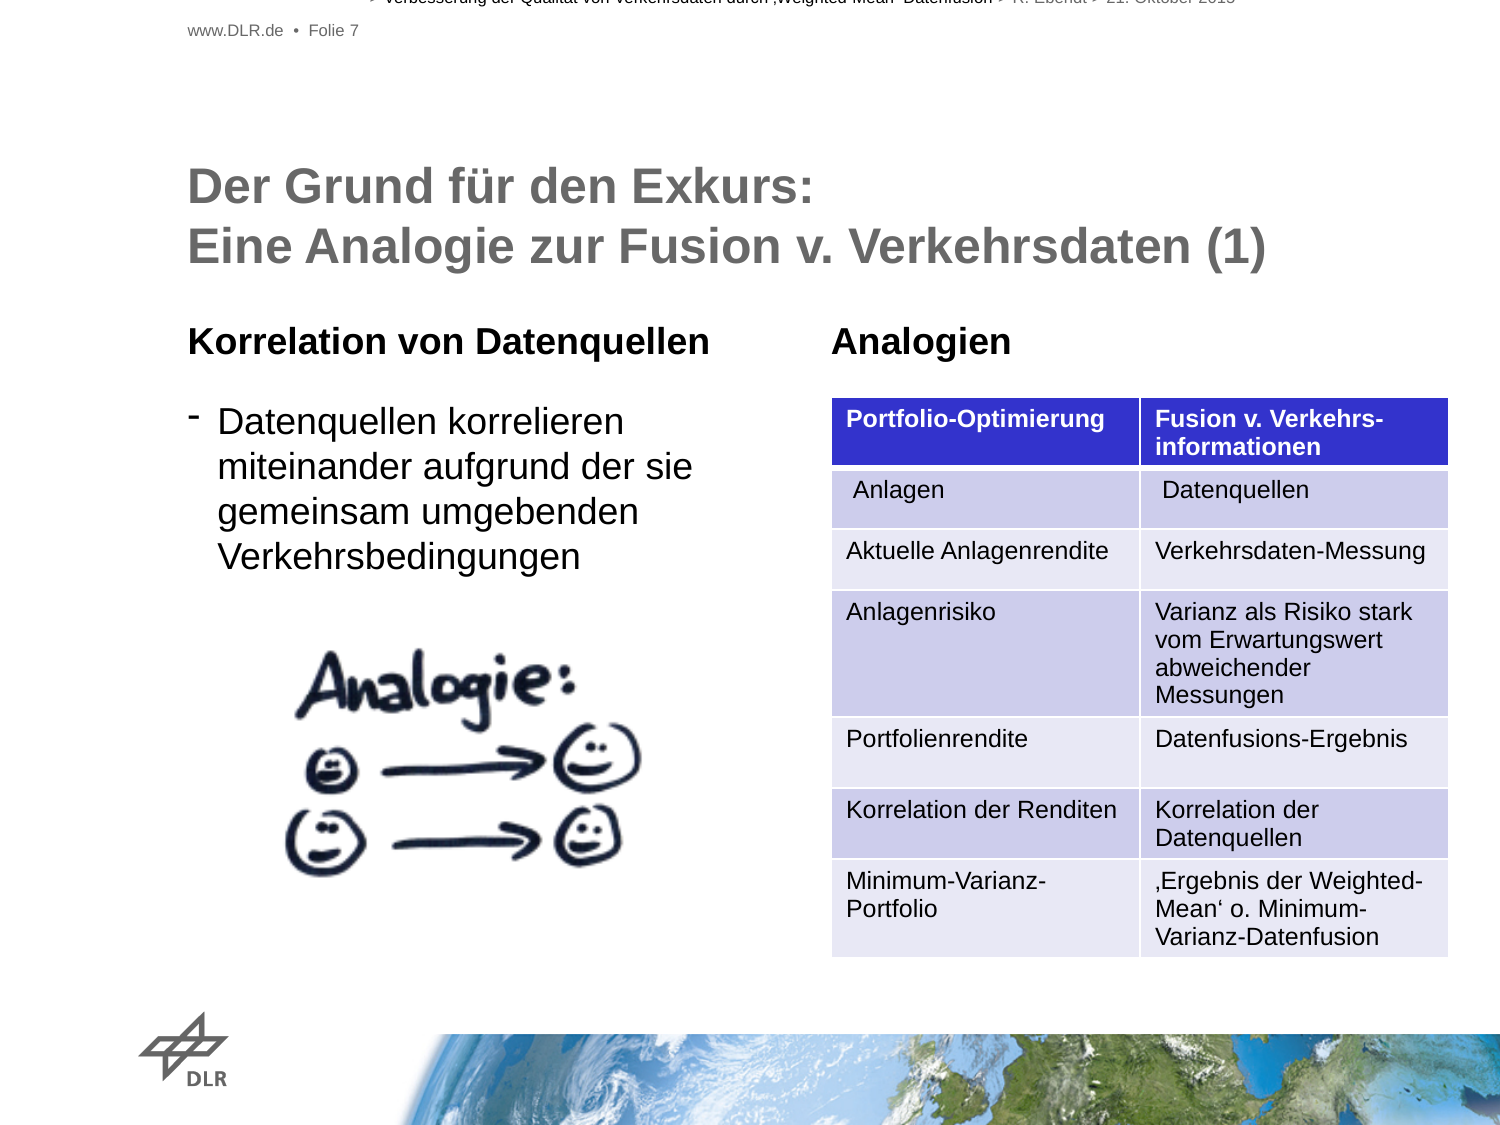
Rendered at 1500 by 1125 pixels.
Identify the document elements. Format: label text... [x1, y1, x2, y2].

picture [0, 1007, 1500, 1125]
slide_number www.DLR.de • Folie 7 [187, 20, 384, 41]
picture [277, 633, 649, 887]
list Korrelation von Datenquellen [187, 306, 807, 362]
list Datenquellen korrelieren miteinander aufgrund der sie gemeinsam umgebenden Verkehrsbedingungen [187, 397, 807, 988]
list Analogien [830, 307, 1450, 362]
title Der Grund für den Exkurs: Eine Analogie zur Fusion v. Verkehrsdaten (1) [187, 153, 1392, 275]
footer > Verbesserung der Qualität von Verkehrsdaten durch ‚Weighted-Mean‘-Datenfusion > R. Ebendt > 21. Oktober 2015 [369, 0, 1303, 8]
